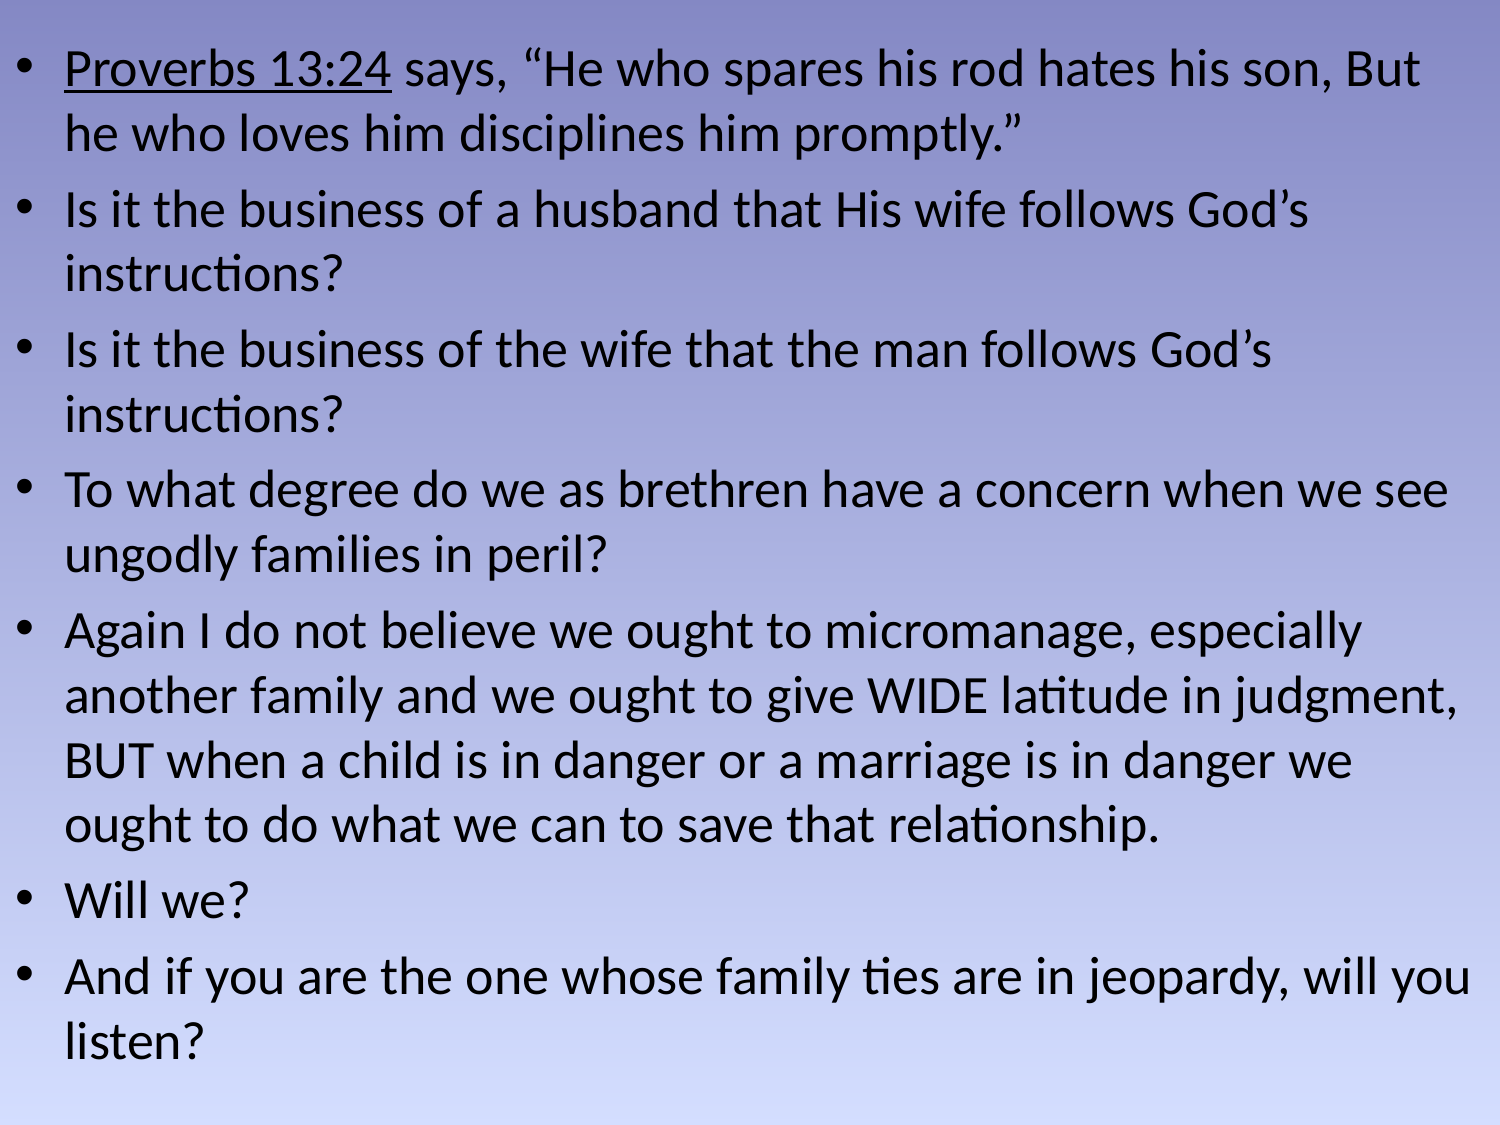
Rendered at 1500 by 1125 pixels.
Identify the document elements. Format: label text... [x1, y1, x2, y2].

list Proverbs 13:24 says, “He who spares his rod hates his son, But he who loves him disciplines him promptly.” Is it the business of a husband that His wife follows God’s instructions? Is it the business of the wife that the man follows God’s instructions? To what degree do we as brethren have a concern when we see ungodly families in peril? Again I do not believe we ought to micromanage, especially another family and we ought to give WIDE latitude in judgment, BUT when a child is in danger or a marriage is in danger we ought to do what we can to save that relationship. Will we? And if you are the one whose family ties are in jeopardy, will you listen? [0, 24, 1500, 1100]
